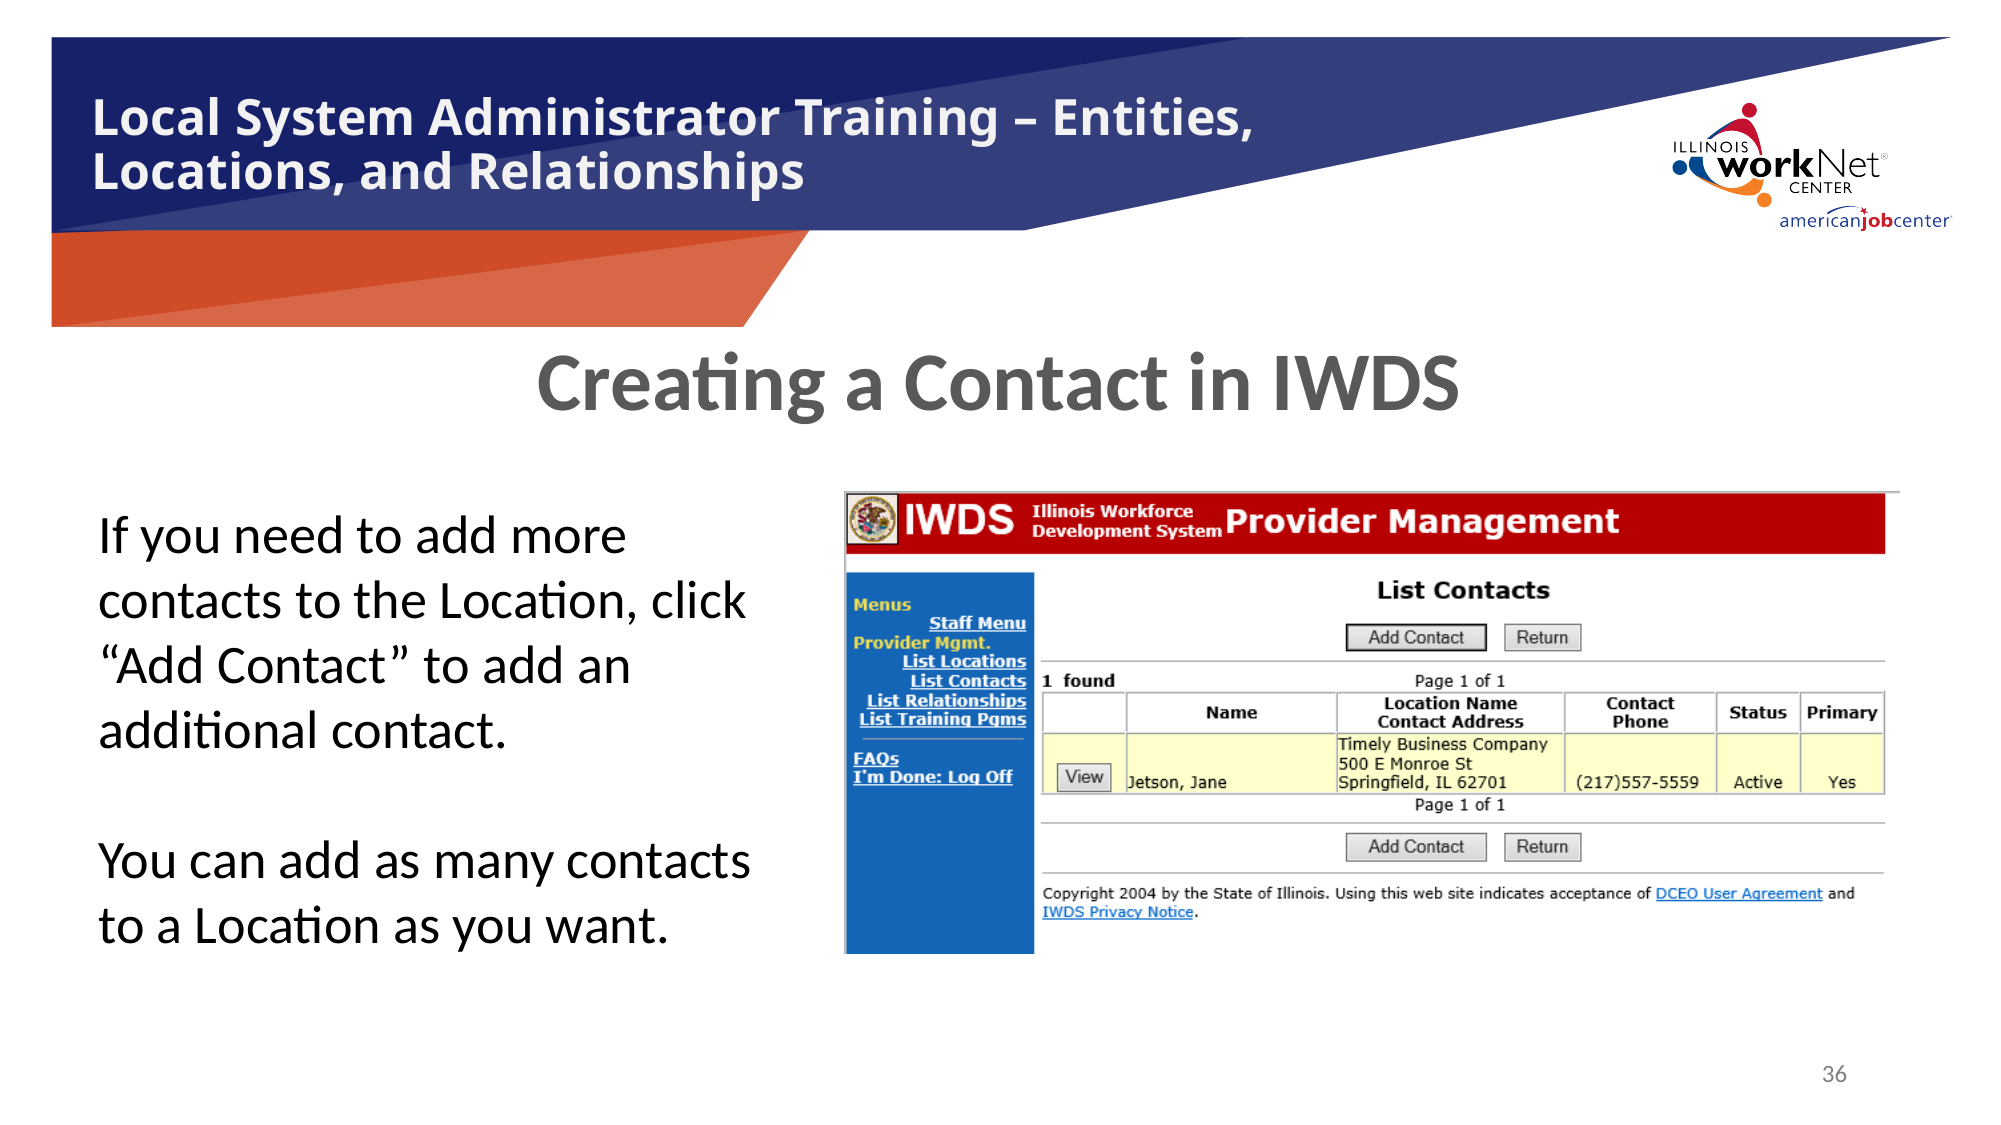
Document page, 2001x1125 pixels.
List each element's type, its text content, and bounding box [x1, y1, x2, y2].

list Creating a Contact in IWDS [137, 331, 1863, 448]
title Local System Administrator Training – Entities, Locations, and Relationships [76, 100, 1327, 193]
slide_number 36 [1412, 1042, 1863, 1103]
text_box If you need to add more contacts to the Location, click “Add Contact” to add an additional contact. You can add as many contacts to a Location as you want. [46, 491, 780, 1022]
picture [0, 0, 2000, 1125]
